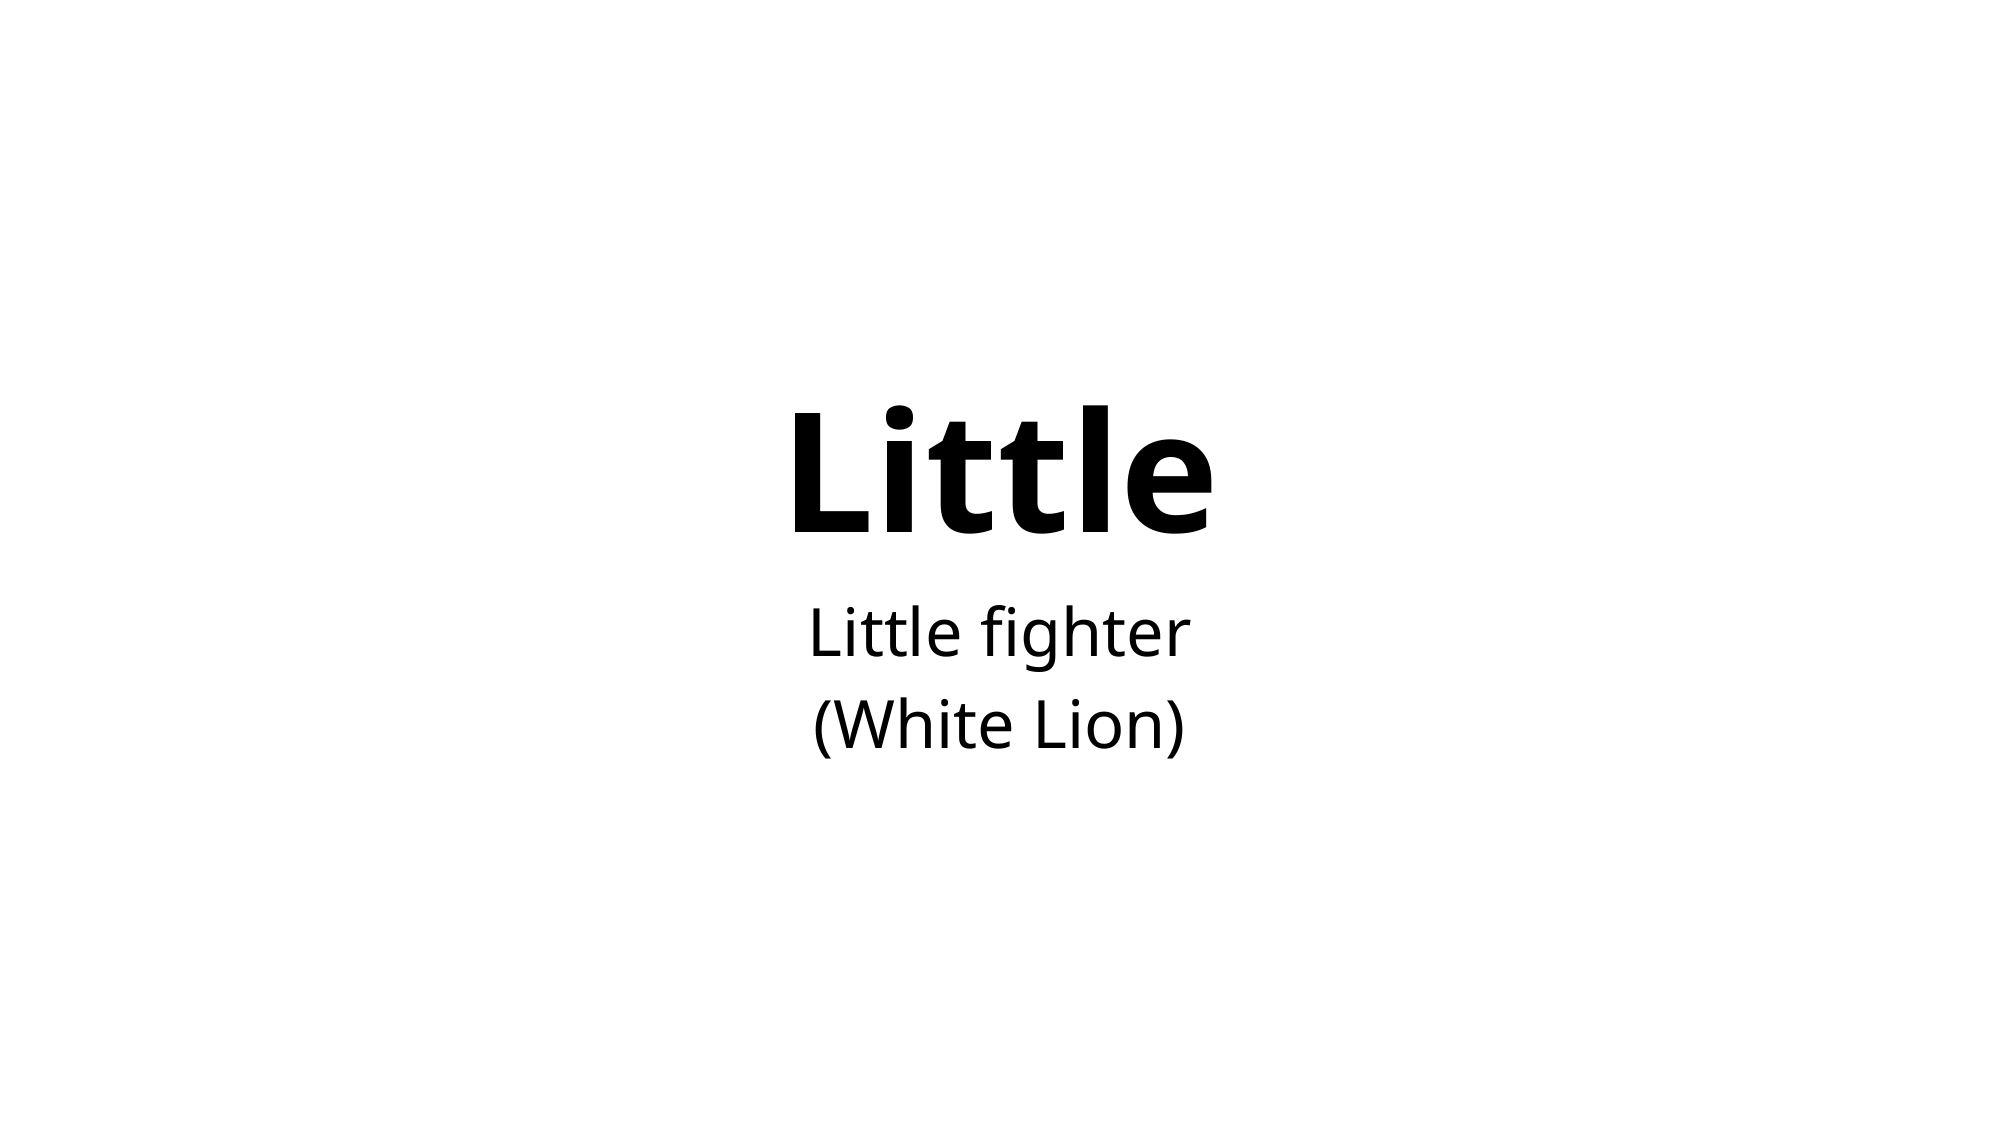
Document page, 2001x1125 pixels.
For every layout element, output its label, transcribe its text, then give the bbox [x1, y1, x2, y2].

subtitle Little fighter (White Lion) [249, 590, 1750, 863]
title Little [249, 184, 1750, 576]
